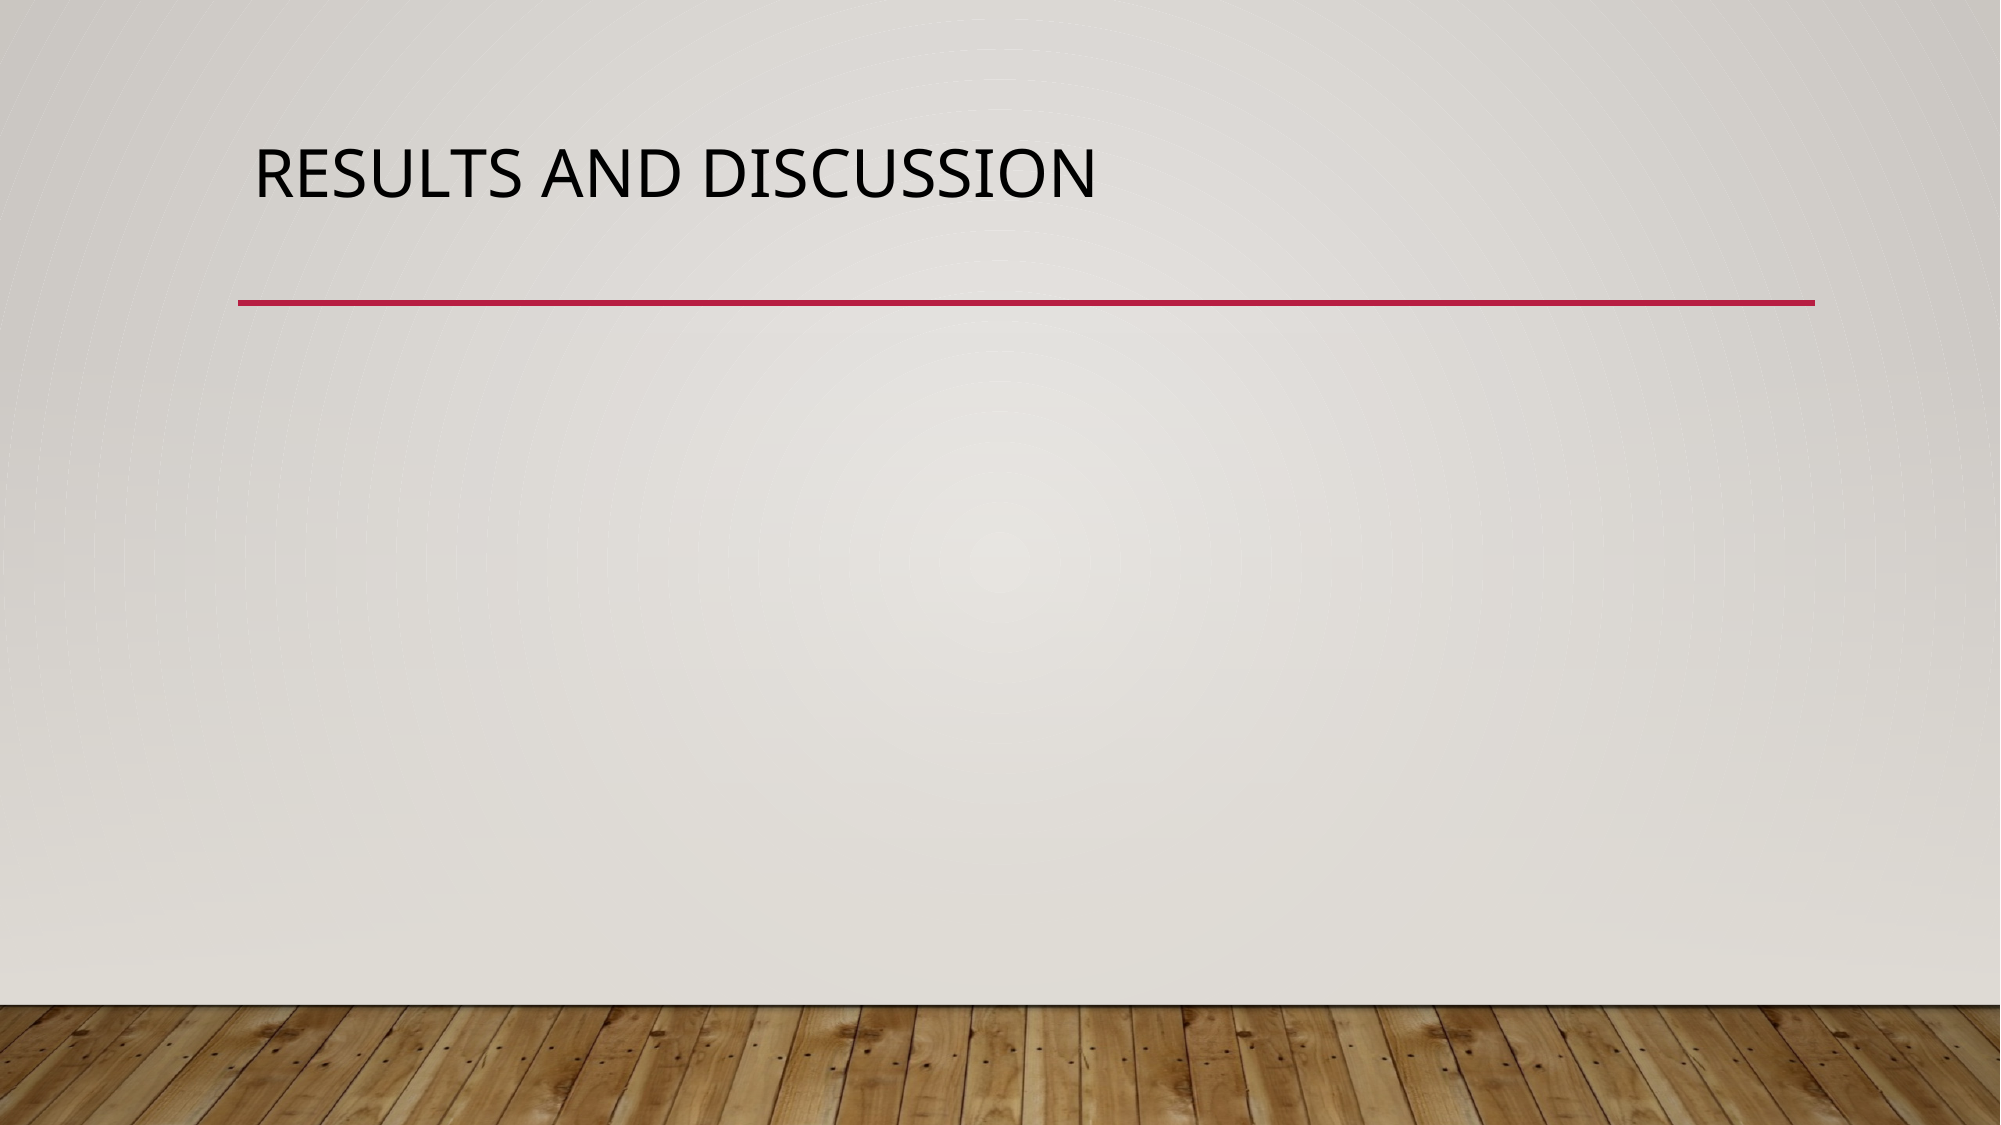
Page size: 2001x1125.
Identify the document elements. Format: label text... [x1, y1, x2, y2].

title Results and discussion [238, 131, 1814, 305]
picture [0, 1005, 2000, 1125]
